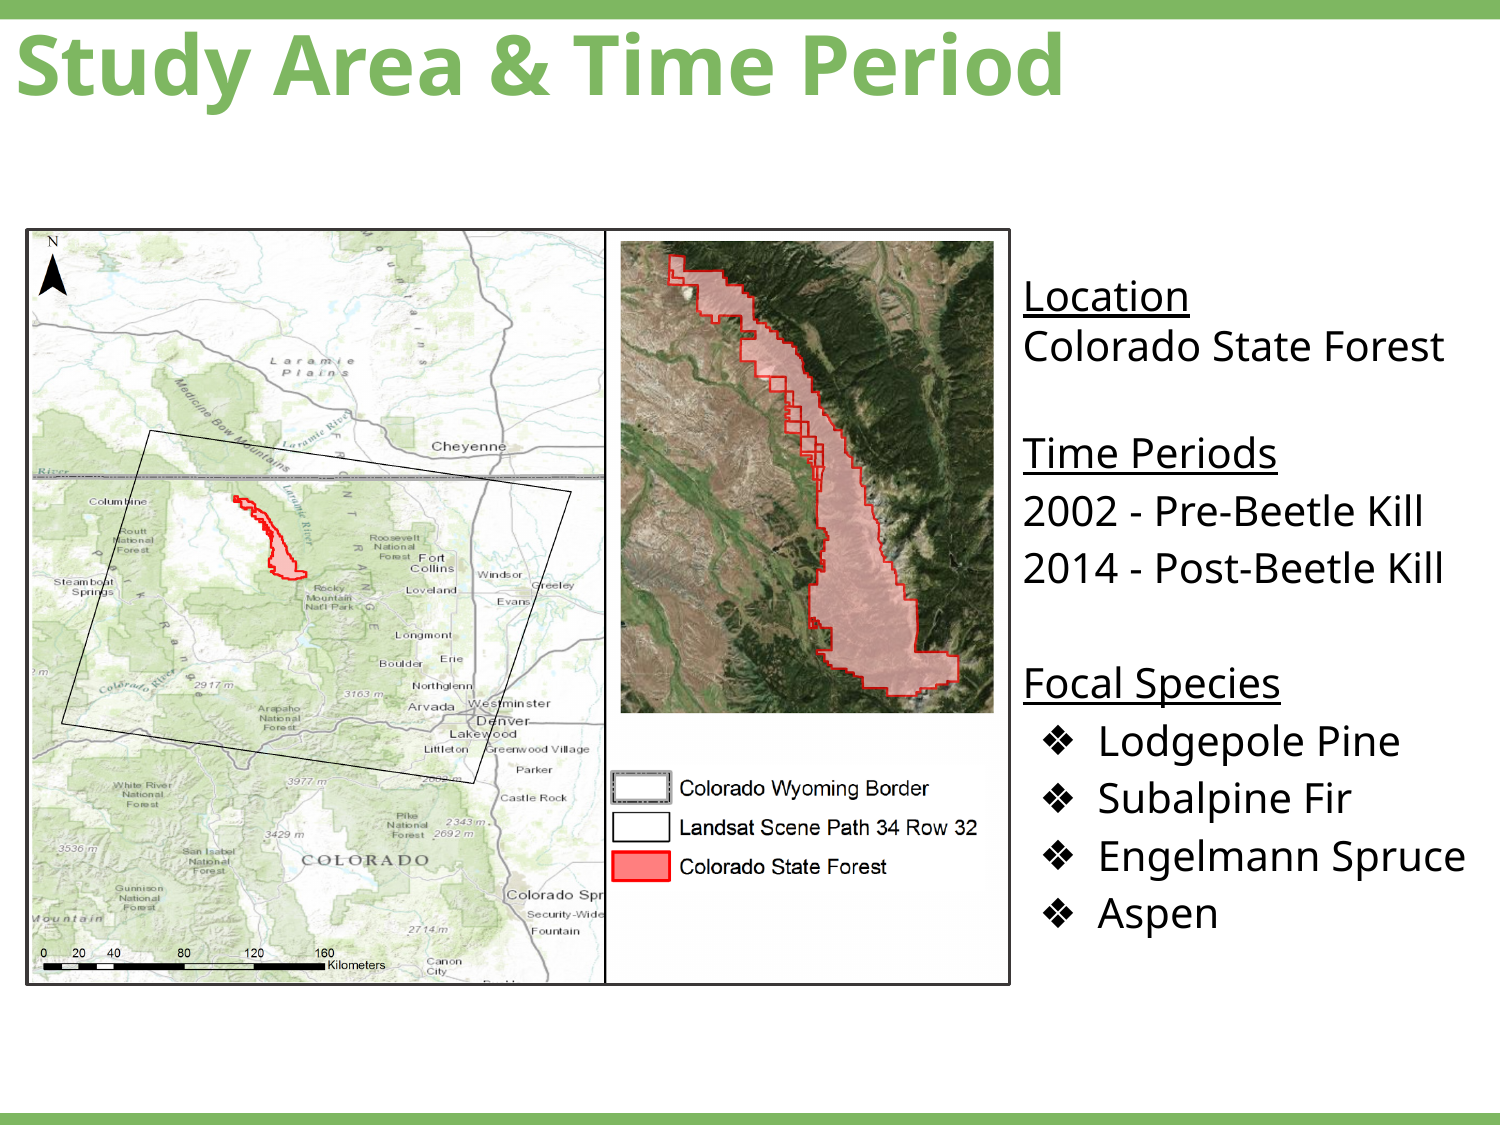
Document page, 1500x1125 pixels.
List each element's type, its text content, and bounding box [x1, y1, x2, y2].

list Study Area & Time Period [0, 15, 1095, 129]
picture [28, 230, 1008, 983]
text_box Location Colorado State Forest Time Periods 2002 - Pre-Beetle Kill 2014 - Post-Beetle Kill Focal Species Lodgepole Pine Subalpine Fir Engelmann Spruce Aspen [1007, 223, 1482, 983]
